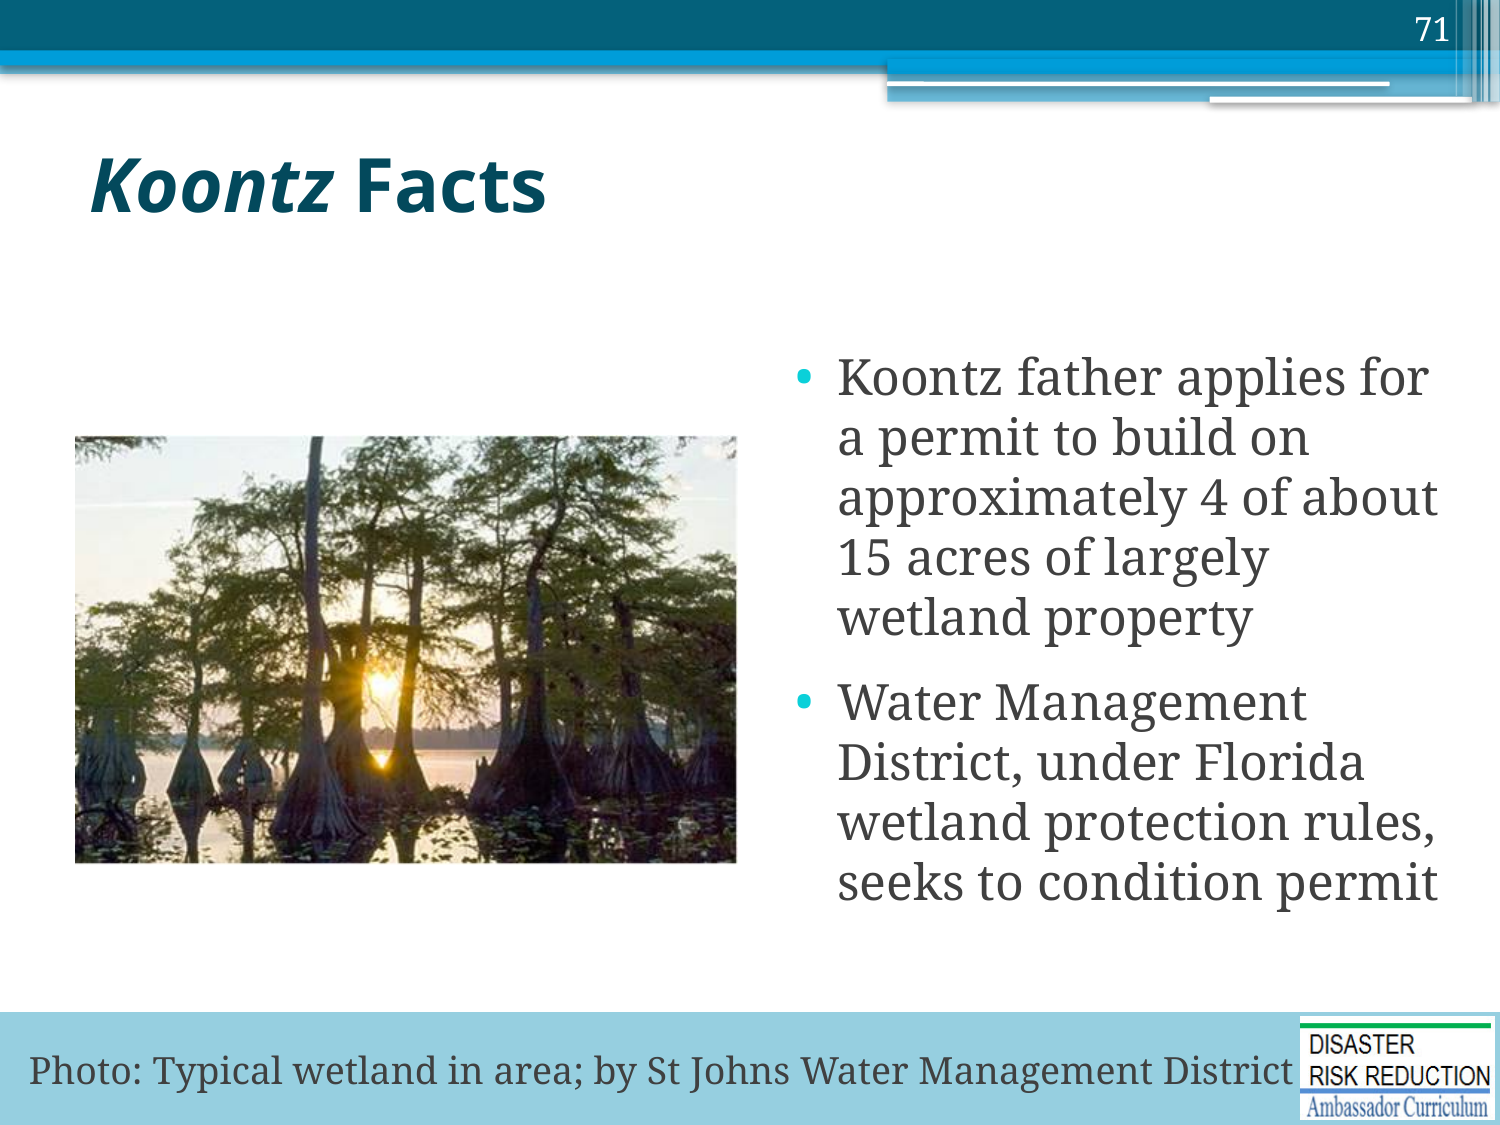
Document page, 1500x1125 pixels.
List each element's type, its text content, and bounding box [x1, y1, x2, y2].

picture [0, 1012, 1500, 1125]
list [74, 435, 738, 865]
slide_number 71 [1341, 0, 1466, 61]
list Koontz father applies for a permit to build on approximately 4 of about 15 acres of largely wetland property Water Management District, under Florida wetland protection rules, seeks to condition permit [762, 337, 1463, 963]
title Koontz Facts [75, 137, 1425, 318]
text_box Photo: Typical wetland in area; by St Johns Water Management District [14, 1039, 1310, 1100]
